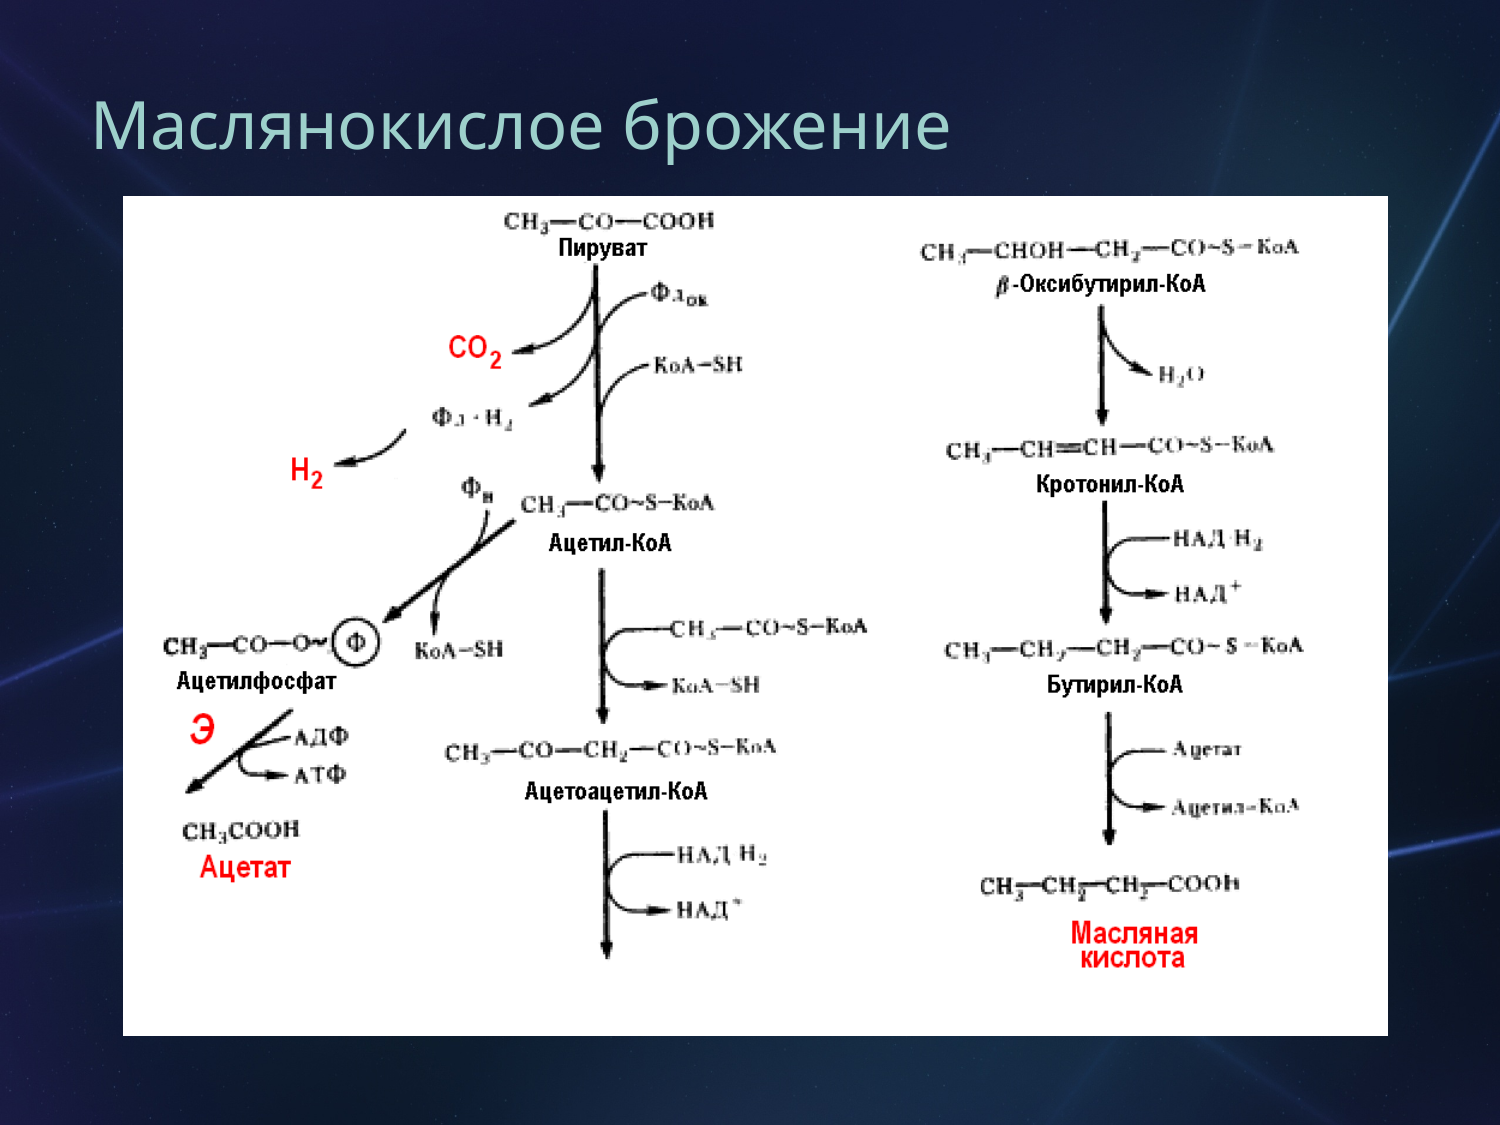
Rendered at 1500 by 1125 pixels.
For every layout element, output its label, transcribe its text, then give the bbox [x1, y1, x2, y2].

picture [0, 0, 1500, 1125]
title Маслянокислое брожение [75, 75, 1425, 173]
